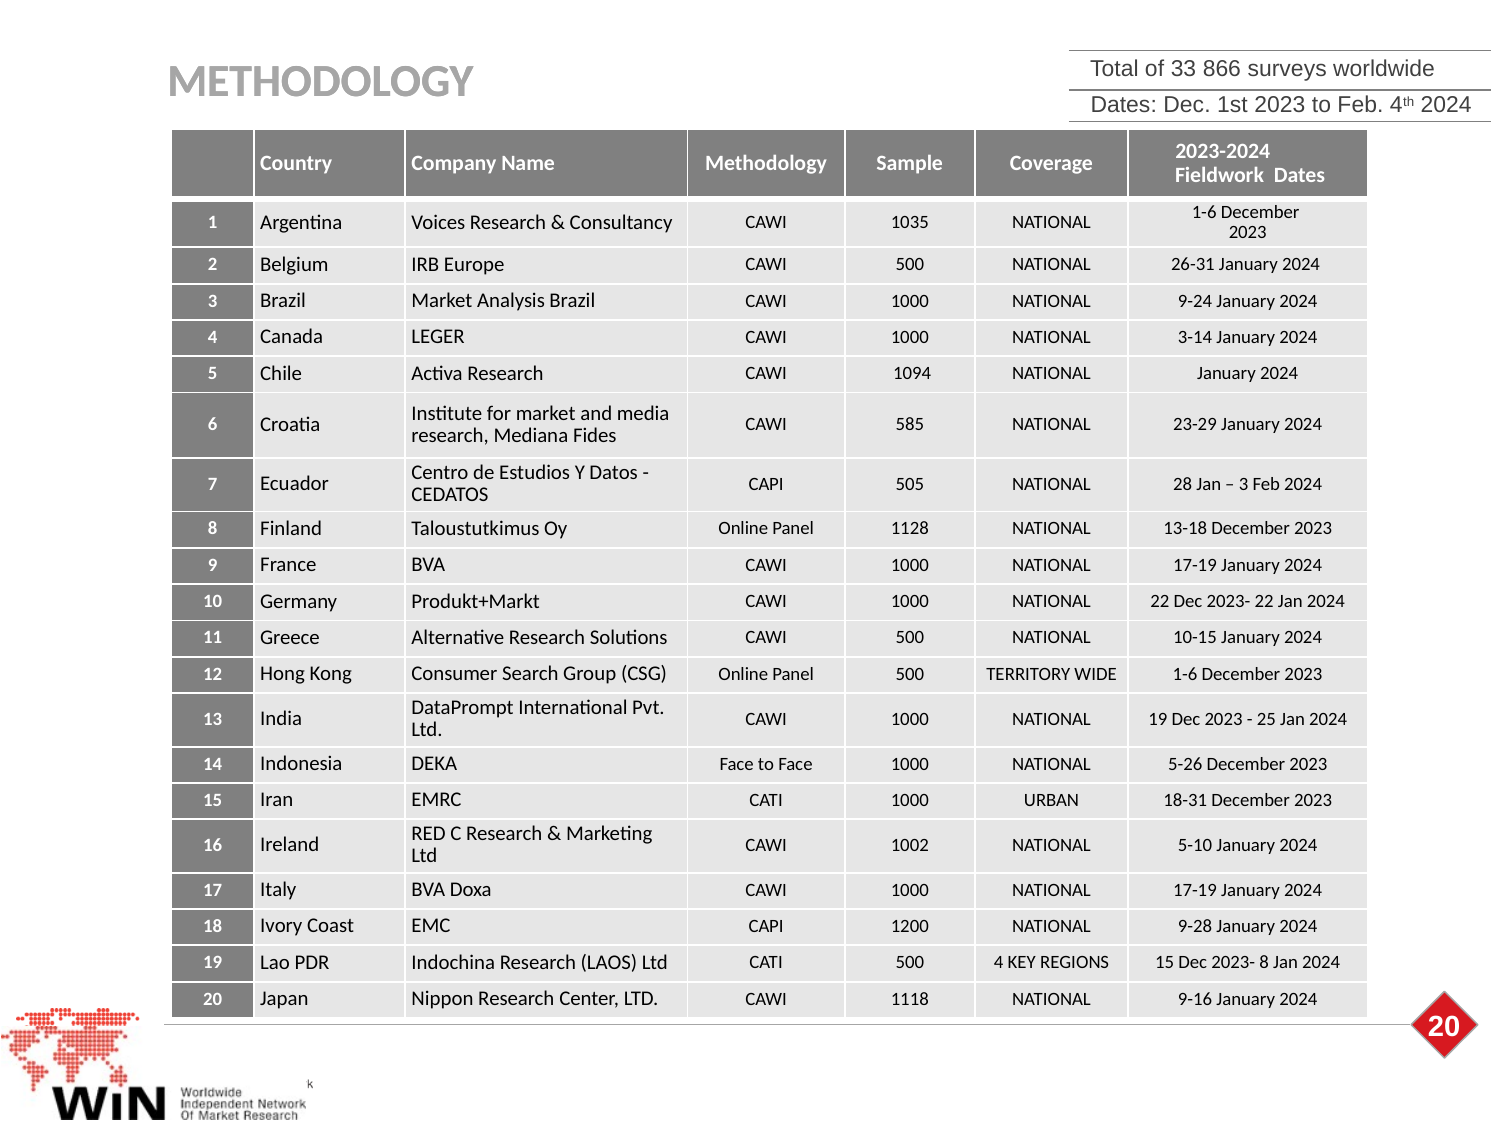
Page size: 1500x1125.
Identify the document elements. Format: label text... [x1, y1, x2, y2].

table_cell 9-28 January 2024 [1129, 910, 1367, 944]
table_cell 14 [172, 748, 253, 782]
table_cell CAWI [688, 694, 844, 746]
table_cell Italy [255, 874, 404, 908]
table_header Sample [846, 130, 974, 196]
table_cell 19 [172, 946, 253, 981]
table_cell Belgium [255, 248, 404, 283]
table_cell Indochina Research (LAOS) Ltd [406, 946, 687, 981]
table_cell 1 [172, 202, 253, 246]
table_cell NATIONAL [976, 585, 1127, 620]
table_cell Indonesia [255, 748, 404, 782]
table_cell Croatia [255, 393, 404, 457]
table_cell Ireland [255, 820, 404, 872]
table_cell Germany [255, 585, 404, 620]
table_cell NATIONAL [976, 512, 1127, 547]
table_cell 1118 [846, 983, 974, 1017]
table_cell BVA Doxa [406, 874, 687, 908]
table_cell CAPI [688, 459, 844, 511]
table_cell 22 Dec 2023- 22 Jan 2024 [1129, 585, 1367, 620]
table_cell 13 [172, 694, 253, 746]
table_cell 500 [846, 658, 974, 692]
table_cell DEKA [406, 748, 687, 782]
table_cell TERRITORY WIDE [976, 658, 1127, 692]
table_cell 9-24 January 2024 [1129, 285, 1367, 319]
table_cell NATIONAL [976, 694, 1127, 746]
table_cell 1000 [846, 585, 974, 620]
table_cell 5 [172, 357, 253, 392]
table_header 2023-2024 Fieldwork Dates [1129, 130, 1367, 196]
table_cell Ivory Coast [255, 910, 404, 944]
table_cell RED C Research & Marketing Ltd [406, 820, 687, 872]
table_cell CAWI [688, 621, 844, 656]
table_cell 28 Jan – 3 Feb 2024 [1129, 459, 1367, 511]
table_cell Taloustutkimus Oy [406, 512, 687, 547]
table_cell 13-18 December 2023 [1129, 512, 1367, 547]
table_cell NATIONAL [976, 393, 1127, 457]
table_cell EMC [406, 910, 687, 944]
table_cell NATIONAL [976, 549, 1127, 583]
table_cell CAWI [688, 285, 844, 319]
table_cell Alternative Research Solutions [406, 621, 687, 656]
table_cell CAWI [688, 248, 844, 283]
table_cell 3-14 January 2024 [1129, 321, 1367, 355]
table_cell 1000 [846, 321, 974, 355]
table_cell 5-26 December 2023 [1129, 748, 1367, 782]
table_cell 1094 [846, 357, 974, 392]
table_cell Online Panel [688, 658, 844, 692]
table_cell 585 [846, 393, 974, 457]
table_cell CAWI [688, 820, 844, 872]
table_cell Online Panel [688, 512, 844, 547]
table_cell CAWI [688, 585, 844, 620]
table_cell 23-29 January 2024 [1129, 393, 1367, 457]
table_cell CAWI [688, 321, 844, 355]
table_cell 1-6 December 2023 [1129, 202, 1367, 246]
table_cell 1128 [846, 512, 974, 547]
table_cell NATIONAL [976, 321, 1127, 355]
table_cell Voices Research & Consultancy [406, 202, 687, 246]
table_cell Institute for market and media research, Mediana Fides [406, 393, 687, 457]
table_cell Japan [255, 983, 404, 1017]
table_cell BVA [406, 549, 687, 583]
table_cell 1000 [846, 874, 974, 908]
table_cell 18-31 December 2023 [1129, 784, 1367, 818]
table_cell NATIONAL [976, 621, 1127, 656]
table_header Coverage [976, 130, 1127, 196]
table_cell Nippon Research Center, LTD. [406, 983, 687, 1017]
table_cell Canada [255, 321, 404, 355]
table_cell CAPI [688, 910, 844, 944]
table_cell 1000 [846, 285, 974, 319]
table_cell Produkt+Markt [406, 585, 687, 620]
table_cell 16 [172, 820, 253, 872]
table_cell 4 [172, 321, 253, 355]
table_cell NATIONAL [976, 202, 1127, 246]
table_cell CAWI [688, 983, 844, 1017]
table_header Country [255, 130, 404, 196]
table_cell 1000 [846, 748, 974, 782]
table_cell CAWI [688, 874, 844, 908]
table_cell 1-6 December 2023 [1129, 658, 1367, 692]
table_cell EMRC [406, 784, 687, 818]
table_cell NATIONAL [976, 248, 1127, 283]
table_cell CAWI [688, 393, 844, 457]
table_cell 505 [846, 459, 974, 511]
table_cell 12 [172, 658, 253, 692]
text_box Dates: Dec. 1st 2023 to Feb. 4th 2024 [1075, 82, 1500, 125]
table_cell Face to Face [688, 748, 844, 782]
table_cell Argentina [255, 202, 404, 246]
table_cell NATIONAL [976, 983, 1127, 1017]
table_cell France [255, 549, 404, 583]
table_cell 8 [172, 512, 253, 547]
text_box Total of 33 866 surveys worldwide [1075, 45, 1500, 82]
table_cell 1000 [846, 549, 974, 583]
table_cell 26-31 January 2024 [1129, 248, 1367, 283]
table_cell NATIONAL [976, 459, 1127, 511]
table_cell Lao PDR [255, 946, 404, 981]
table_cell Ecuador [255, 459, 404, 511]
table_cell 4 KEY REGIONS [976, 946, 1127, 981]
picture [0, 1008, 313, 1121]
table_cell 15 Dec 2023- 8 Jan 2024 [1129, 946, 1367, 981]
table_cell 19 Dec 2023 - 25 Jan 2024 [1129, 694, 1367, 746]
table_cell Iran [255, 784, 404, 818]
table_cell DataPrompt International Pvt. Ltd. [406, 694, 687, 746]
table_cell 500 [846, 946, 974, 981]
table_cell 1035 [846, 202, 974, 246]
table_cell LEGER [406, 321, 687, 355]
table_header [172, 130, 253, 196]
table_cell 17 [172, 874, 253, 908]
table_cell Greece [255, 621, 404, 656]
table_cell 6 [172, 393, 253, 457]
table_cell 10 [172, 585, 253, 620]
table_cell 20 [172, 983, 253, 1017]
table_cell 11 [172, 621, 253, 656]
text_box METHODOLOGY [152, 42, 1408, 113]
table_cell URBAN [976, 784, 1127, 818]
table_cell NATIONAL [976, 748, 1127, 782]
table_cell Hong Kong [255, 658, 404, 692]
table_cell CATI [688, 946, 844, 981]
table_cell 15 [172, 784, 253, 818]
table_cell 17-19 January 2024 [1129, 549, 1367, 583]
table_cell CAWI [688, 549, 844, 583]
table_cell 1000 [846, 784, 974, 818]
table_cell 9-16 January 2024 [1129, 983, 1367, 1017]
table_cell 1200 [846, 910, 974, 944]
table_cell 7 [172, 459, 253, 511]
table_cell January 2024 [1129, 357, 1367, 392]
table_cell 10-15 January 2024 [1129, 621, 1367, 656]
table_cell Centro de Estudios Y Datos - CEDATOS [406, 459, 687, 511]
table_cell NATIONAL [976, 874, 1127, 908]
table_cell CAWI [688, 202, 844, 246]
table_cell 5-10 January 2024 [1129, 820, 1367, 872]
table_cell 1000 [846, 694, 974, 746]
table_cell NATIONAL [976, 820, 1127, 872]
table_cell NATIONAL [976, 285, 1127, 319]
table_cell 2 [172, 248, 253, 283]
table_cell Consumer Search Group (CSG) [406, 658, 687, 692]
table_cell 500 [846, 621, 974, 656]
table_cell NATIONAL [976, 357, 1127, 392]
table_cell 1002 [846, 820, 974, 872]
table_cell IRB Europe [406, 248, 687, 283]
table_cell 18 [172, 910, 253, 944]
table_cell Brazil [255, 285, 404, 319]
table_cell 17-19 January 2024 [1129, 874, 1367, 908]
table_cell India [255, 694, 404, 746]
table_cell Finland [255, 512, 404, 547]
table_cell CATI [688, 784, 844, 818]
table_cell 3 [172, 285, 253, 319]
table_cell Chile [255, 357, 404, 392]
table_cell Activa Research [406, 357, 687, 392]
table_cell Market Analysis Brazil [406, 285, 687, 319]
table_header Methodology [688, 130, 844, 196]
table_cell CAWI [688, 357, 844, 392]
table_header Company Name [406, 130, 687, 196]
table_cell 9 [172, 549, 253, 583]
table_cell NATIONAL [976, 910, 1127, 944]
table_cell 500 [846, 248, 974, 283]
